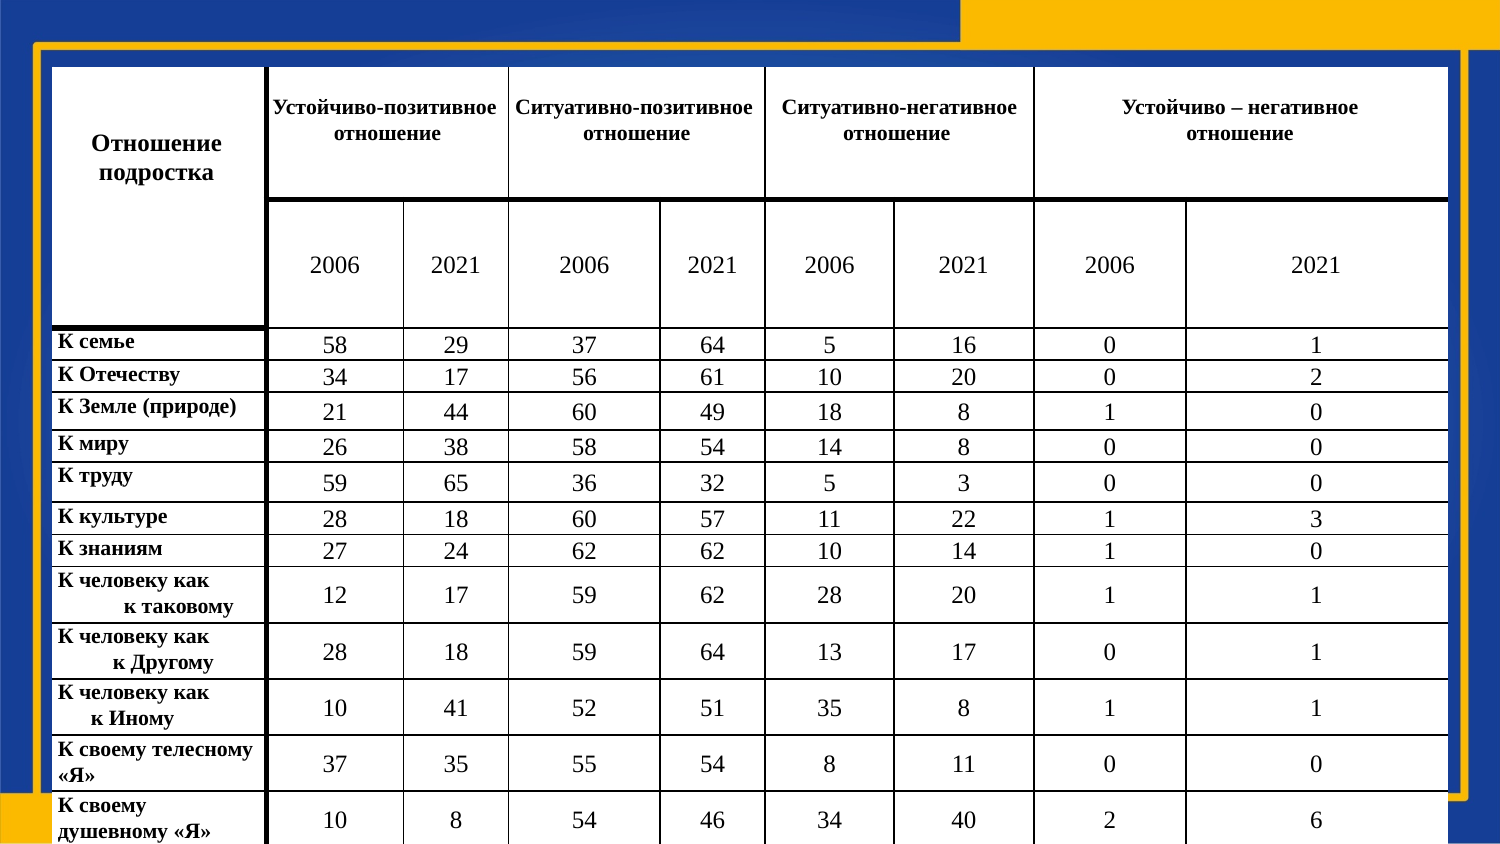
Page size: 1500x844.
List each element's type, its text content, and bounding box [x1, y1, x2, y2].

table_cell 0 [1187, 535, 1446, 566]
table_cell 0 [1035, 736, 1185, 790]
table_cell К Земле (природе) [54, 393, 264, 429]
table_cell 0 [1035, 463, 1185, 501]
table_cell 1 [1035, 567, 1185, 622]
table_cell 1 [1035, 680, 1185, 734]
table_cell 18 [404, 624, 508, 678]
table_cell 0 [1035, 431, 1185, 461]
table_cell 3 [1187, 503, 1446, 534]
table_cell К человеку как к таковому [54, 567, 264, 622]
table_cell 52 [509, 680, 659, 734]
table_cell К человеку как к Другому [54, 624, 264, 678]
table_cell 51 [661, 680, 764, 734]
table_cell 34 [766, 792, 893, 844]
table_cell К знаниям [54, 535, 264, 566]
table_cell 1 [1035, 393, 1185, 429]
table_cell 8 [895, 393, 1033, 429]
table_cell 0 [1187, 463, 1446, 501]
table_cell 58 [269, 329, 403, 359]
table_cell 62 [661, 535, 764, 566]
table_cell 37 [509, 329, 659, 359]
table_cell 8 [895, 431, 1033, 461]
table_cell 2 [1035, 792, 1185, 844]
table_cell 35 [766, 680, 893, 734]
table_cell 37 [269, 736, 403, 790]
table_cell 28 [269, 624, 403, 678]
table_cell К культуре [54, 503, 264, 534]
table_cell 3 [895, 463, 1033, 501]
table_cell 2021 [895, 202, 1033, 327]
table_cell К Отечеству [54, 361, 264, 391]
table_cell 5 [766, 463, 893, 501]
table_cell 8 [404, 792, 508, 844]
table_cell 24 [404, 535, 508, 566]
table_cell 20 [895, 567, 1033, 622]
table_cell 59 [269, 463, 403, 501]
table_cell 18 [766, 393, 893, 429]
table_cell 65 [404, 463, 508, 501]
table_cell 11 [766, 503, 893, 534]
table_cell 2006 [766, 202, 893, 327]
table_cell 8 [895, 680, 1033, 734]
table_cell 16 [895, 329, 1033, 359]
table_cell 49 [661, 393, 764, 429]
table_cell 21 [269, 393, 403, 429]
table_cell 40 [895, 792, 1033, 844]
table_cell 26 [269, 431, 403, 461]
table_cell К своему телесному «Я» [54, 736, 264, 790]
table_cell 8 [766, 736, 893, 790]
table_cell 1 [1035, 503, 1185, 534]
table_cell 41 [404, 680, 508, 734]
table_cell 57 [661, 503, 764, 534]
table_cell 1 [1187, 680, 1446, 734]
table_cell 14 [895, 535, 1033, 566]
table_cell 2006 [269, 202, 403, 327]
table_cell 59 [509, 567, 659, 622]
table_cell К семье [54, 331, 264, 359]
table_cell 54 [661, 736, 764, 790]
table_cell 56 [509, 361, 659, 391]
table_cell 54 [661, 431, 764, 461]
table_cell 0 [1187, 736, 1446, 790]
table_cell 10 [766, 535, 893, 566]
table_cell 58 [509, 431, 659, 461]
table_cell 28 [269, 503, 403, 534]
table_cell 2021 [404, 202, 508, 327]
table_cell 2 [1187, 361, 1446, 391]
table_cell 1 [1187, 624, 1446, 678]
table_header Устойчиво – негативное отношение [1035, 68, 1446, 197]
table_cell 1 [1187, 567, 1446, 622]
table_cell 14 [766, 431, 893, 461]
table_cell 60 [509, 503, 659, 534]
table_cell 27 [269, 535, 403, 566]
table_cell К труду [54, 463, 264, 501]
table_cell 38 [404, 431, 508, 461]
table_cell 0 [1187, 393, 1446, 429]
table_cell 0 [1187, 431, 1446, 461]
table_cell 18 [404, 503, 508, 534]
table_cell 28 [766, 567, 893, 622]
table_cell 64 [661, 329, 764, 359]
table_cell 10 [766, 361, 893, 391]
table_cell 2021 [1187, 202, 1446, 327]
table_cell 11 [895, 736, 1033, 790]
table_cell 1 [1035, 535, 1185, 566]
table_header Ситуативно-негативное отношение [766, 68, 1033, 197]
table_cell 6 [1187, 792, 1446, 844]
table_cell 32 [661, 463, 764, 501]
table_cell 2006 [1035, 202, 1185, 327]
table_header Устойчиво-позитивное отношение [269, 68, 508, 197]
table_cell 12 [269, 567, 403, 622]
table_cell 44 [404, 393, 508, 429]
table_cell 1 [1187, 329, 1446, 359]
table_cell 13 [766, 624, 893, 678]
table_cell 5 [766, 329, 893, 359]
table_cell 62 [661, 567, 764, 622]
table_cell 54 [509, 792, 659, 844]
picture [0, 0, 1500, 844]
table_cell 17 [895, 624, 1033, 678]
table_cell 61 [661, 361, 764, 391]
table_cell 60 [509, 393, 659, 429]
table_cell 2006 [509, 202, 659, 327]
table_cell 0 [1035, 624, 1185, 678]
table_cell 46 [661, 792, 764, 844]
table_cell 20 [895, 361, 1033, 391]
table_cell 10 [269, 792, 403, 844]
table_cell 0 [1035, 329, 1185, 359]
table_cell К миру [54, 431, 264, 461]
table_cell 35 [404, 736, 508, 790]
table_cell 64 [661, 624, 764, 678]
table_cell 59 [509, 624, 659, 678]
table_cell 17 [404, 361, 508, 391]
table_cell 17 [404, 567, 508, 622]
table_cell 55 [509, 736, 659, 790]
table_cell 36 [509, 463, 659, 501]
table_cell К своему душевному «Я» [54, 792, 264, 844]
table_cell 2021 [661, 202, 764, 327]
table_cell 29 [404, 329, 508, 359]
table_cell 34 [269, 361, 403, 391]
table_cell 62 [509, 535, 659, 566]
table_header Ситуативно-позитивное отношение [509, 68, 764, 197]
table_cell 10 [269, 680, 403, 734]
table_header Отношение подростка [54, 68, 264, 325]
table_cell 22 [895, 503, 1033, 534]
table_cell 0 [1035, 361, 1185, 391]
table_cell К человеку как к Иному [54, 680, 264, 734]
